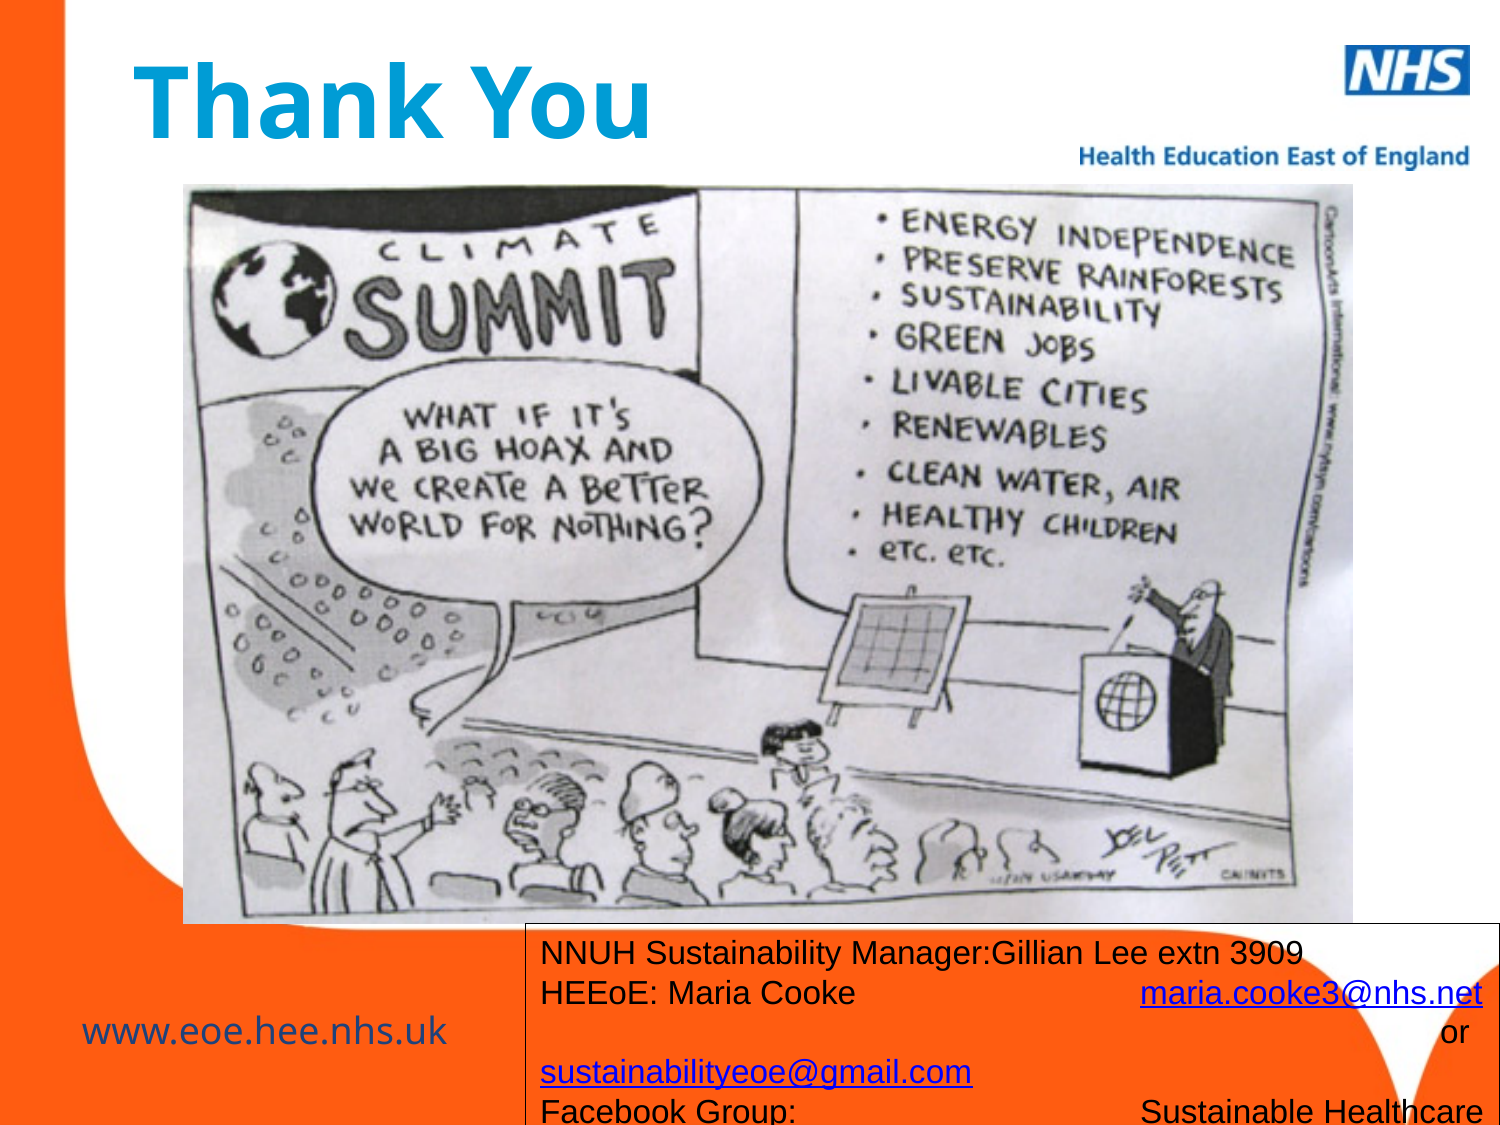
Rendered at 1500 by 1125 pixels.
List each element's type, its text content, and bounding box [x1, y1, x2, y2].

picture [0, 0, 1500, 1125]
text_box NNUH Sustainability Manager:Gillian Lee extn 3909 HEEoE: Maria Cooke maria.cooke3@nhs.net or sustainabilityeoe@gmail.com Facebook Group: Sustainable Healthcare East of England [525, 923, 1500, 1125]
title Thank You [118, 30, 1394, 219]
